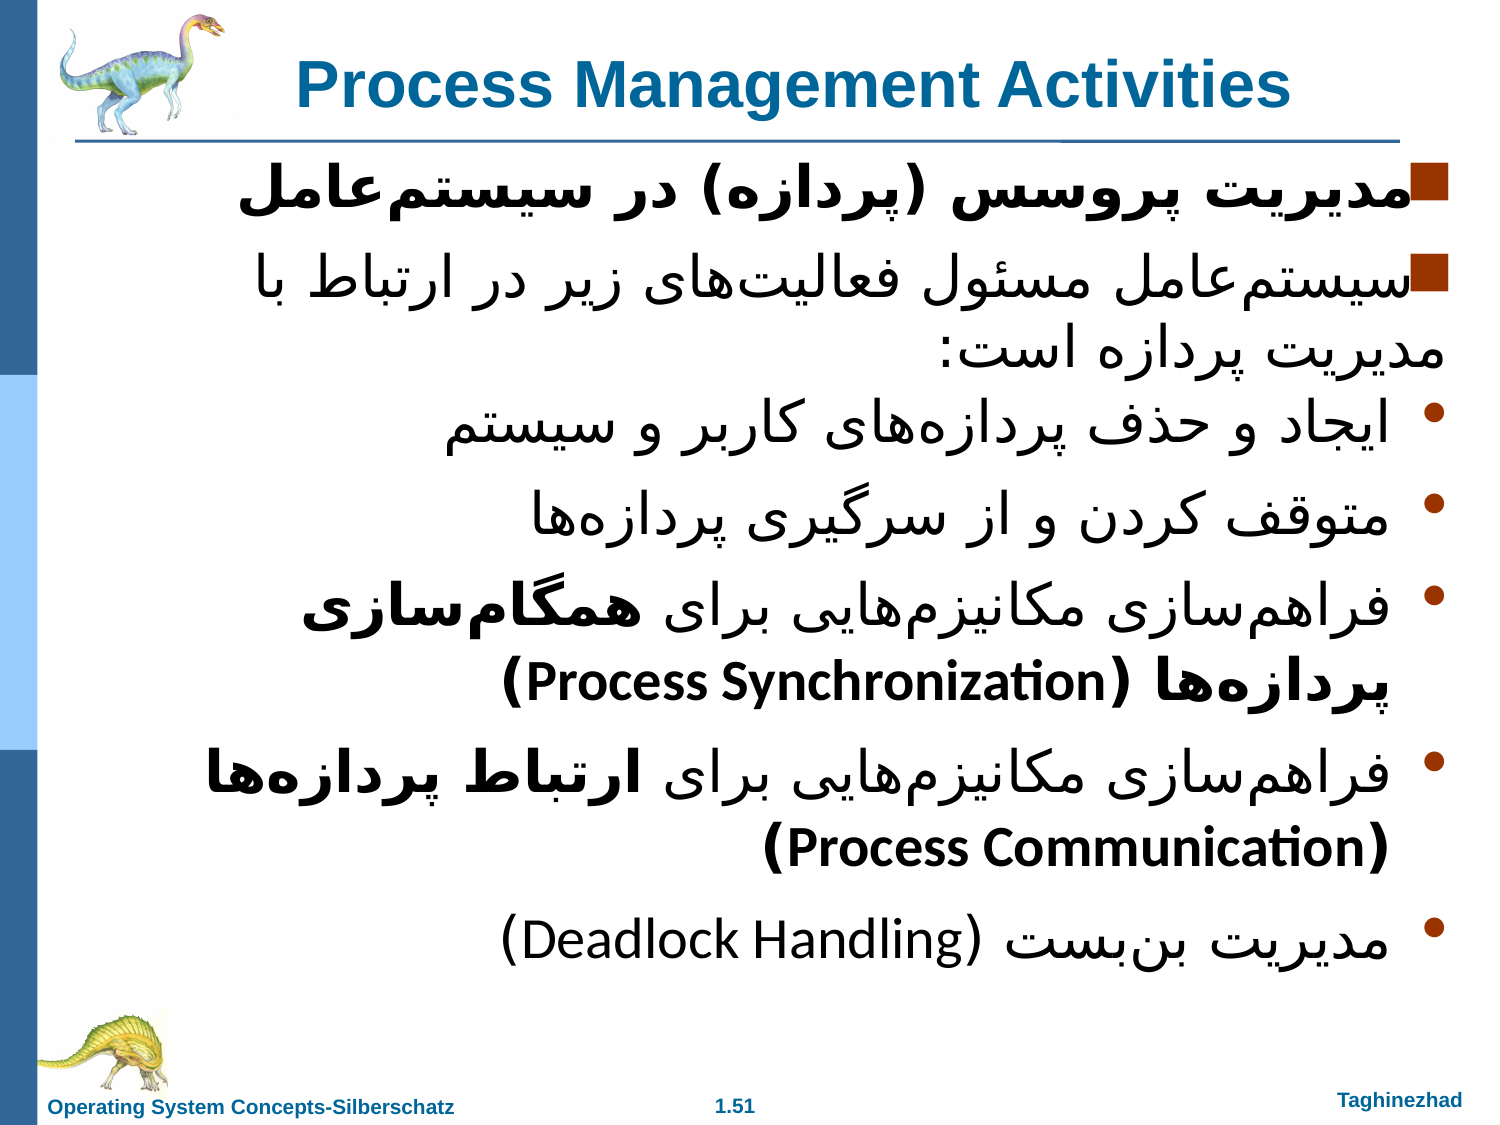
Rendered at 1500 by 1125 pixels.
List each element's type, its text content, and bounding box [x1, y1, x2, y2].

list مدیریت پروسس (پردازه) در سیستم‌عامل سیستم‌عامل مسئول فعالیت‌های زیر در ارتباط با مدیریت پردازه است: ایجاد و حذف پردازه‌های کاربر و سیستم متوقف کردن و از سرگیری پردازه‌ها فراهم‌سازی مکانیزم‌هایی برای همگام‌سازی پردازه‌ها (Process Synchronization) فراهم‌سازی مکانیزم‌هایی برای ارتباط پردازه‌ها (Process Communication) مدیریت بن‌بست (Deadlock Handling) [76, 141, 1464, 994]
title Process Management Activities [185, 34, 1404, 129]
picture [38, 1006, 168, 1099]
picture [46, 0, 243, 149]
